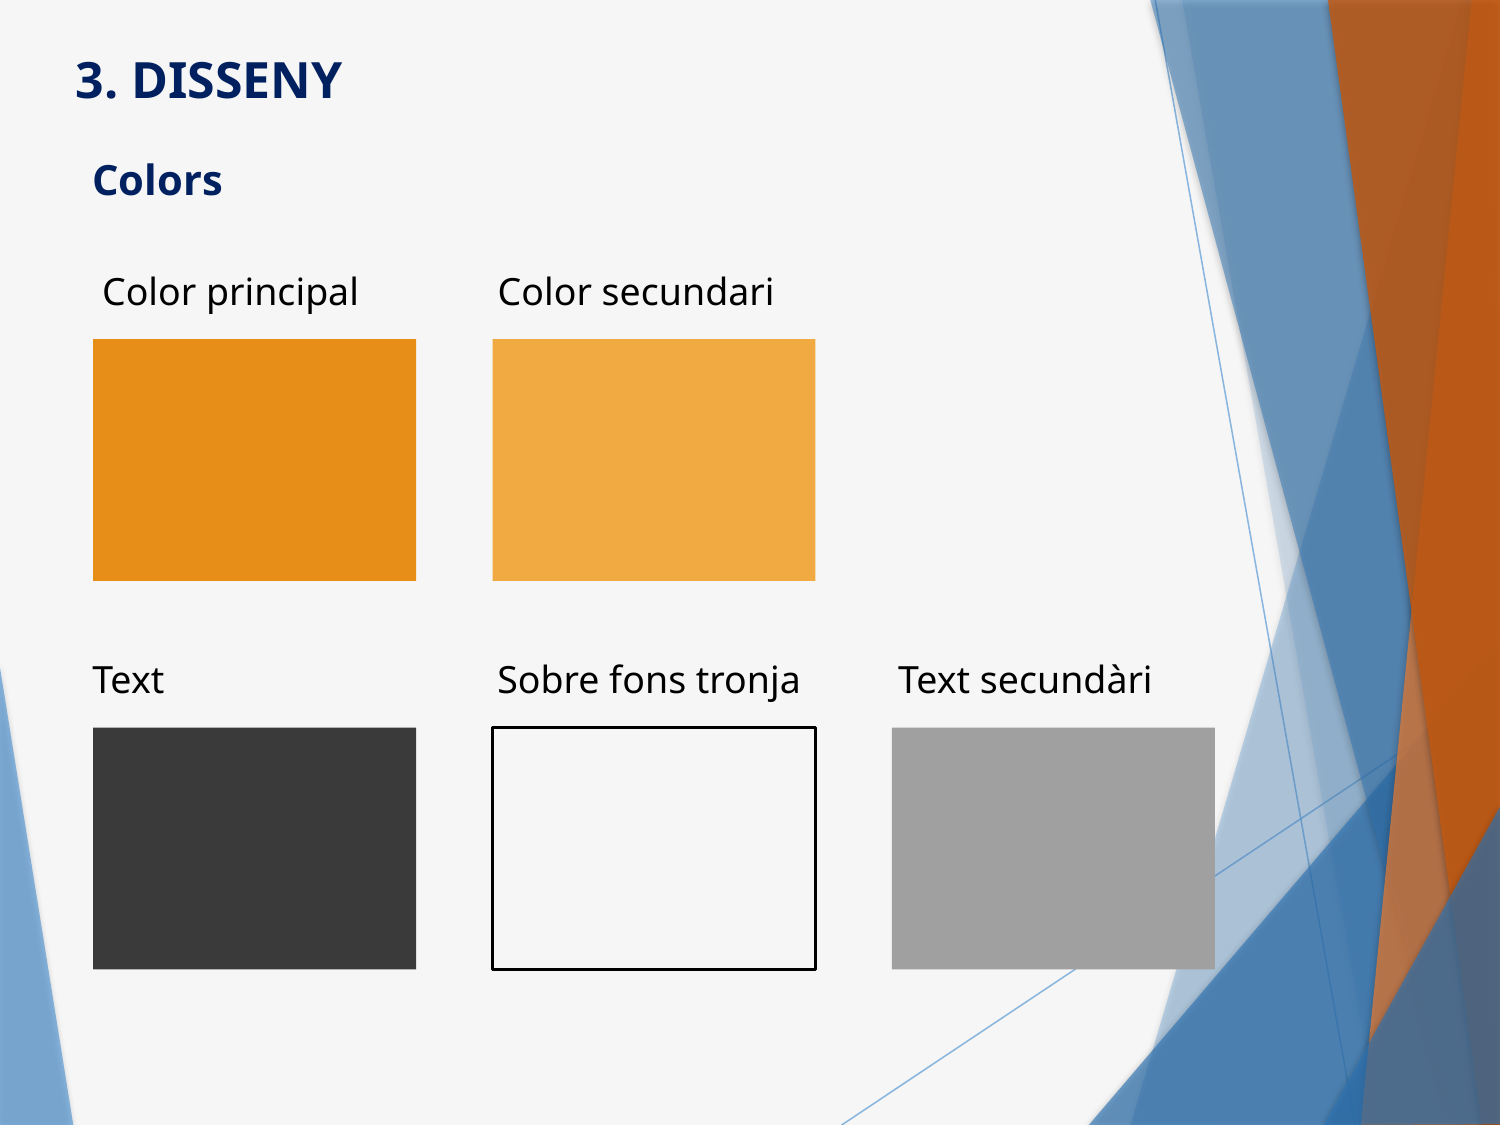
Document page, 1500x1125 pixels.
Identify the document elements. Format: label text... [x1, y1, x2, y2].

text_box [491, 726, 817, 971]
text_box Color secundari [482, 260, 790, 321]
text_box [491, 338, 817, 583]
text_box [890, 726, 1216, 971]
text_box [92, 338, 418, 583]
text_box Text secundàri [883, 649, 1168, 709]
text_box 3. Disseny [61, 41, 358, 116]
text_box Text [77, 649, 180, 709]
text_box Sobre fons tronja [482, 649, 817, 709]
text_box Color principal [87, 260, 375, 321]
text_box [92, 726, 418, 971]
text_box Colors [77, 145, 238, 211]
